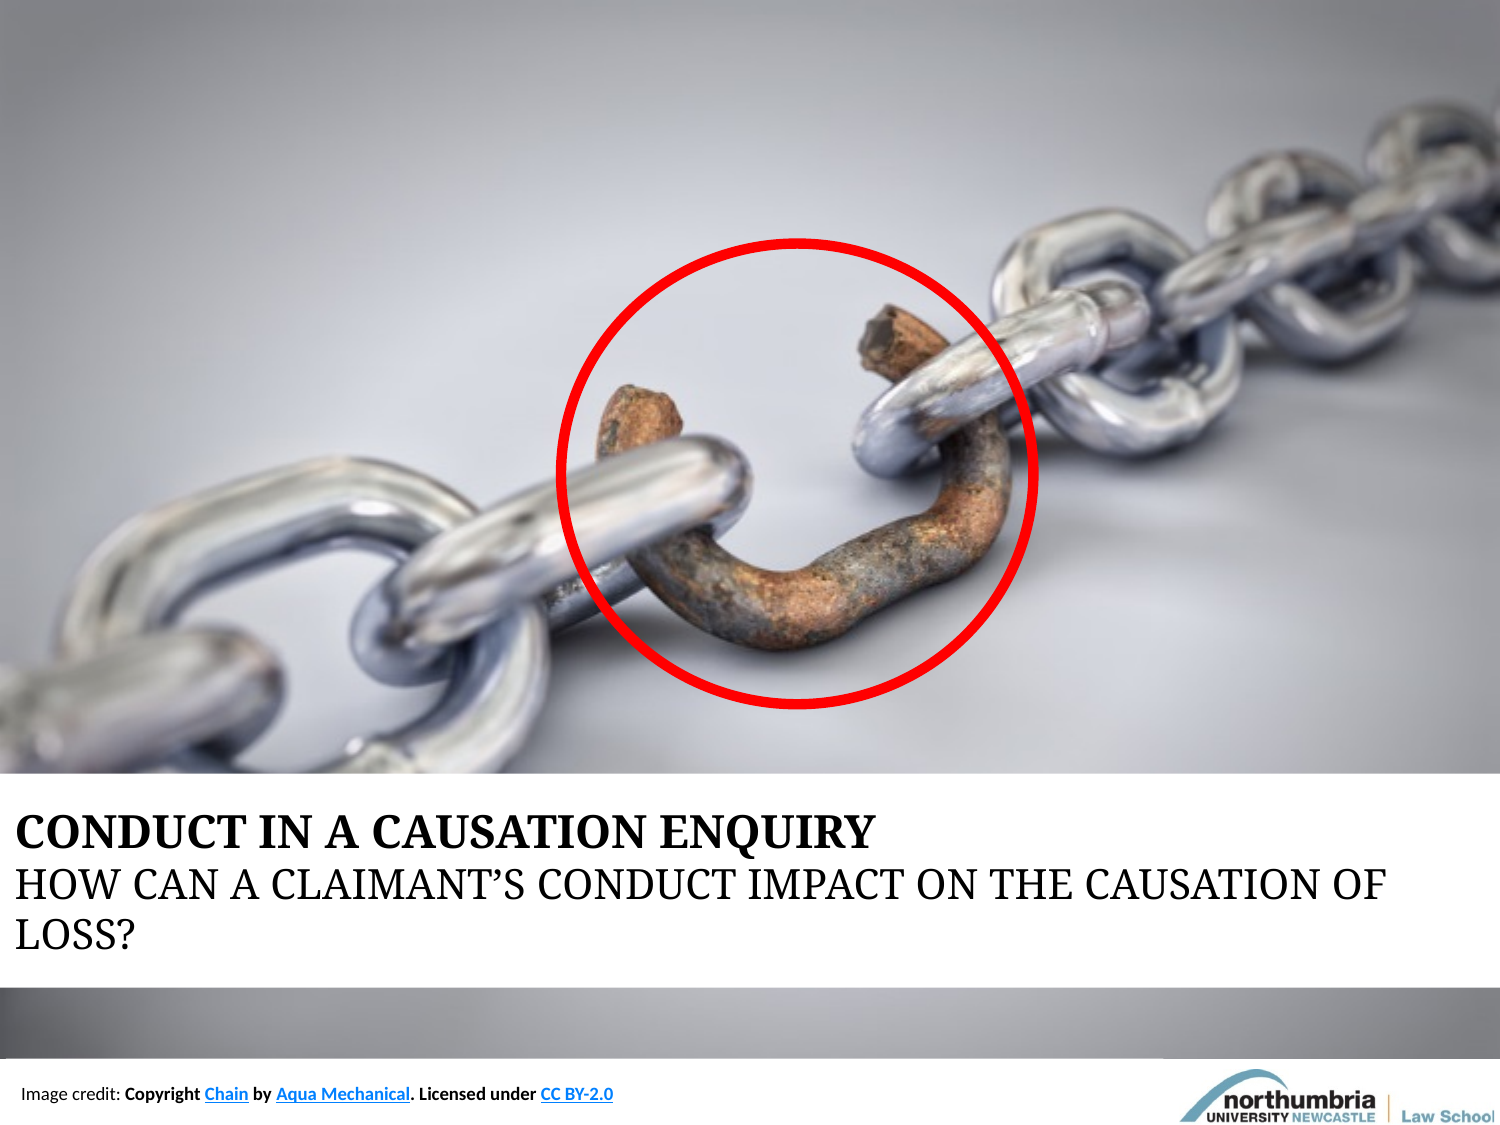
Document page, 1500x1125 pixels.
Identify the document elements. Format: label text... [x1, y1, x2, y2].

picture [0, 0, 1500, 1059]
title Image credit: Copyright Chain by Aqua Mechanical. Licensed under CC BY-2.0 [5, 1069, 1164, 1125]
picture [1179, 1069, 1495, 1125]
